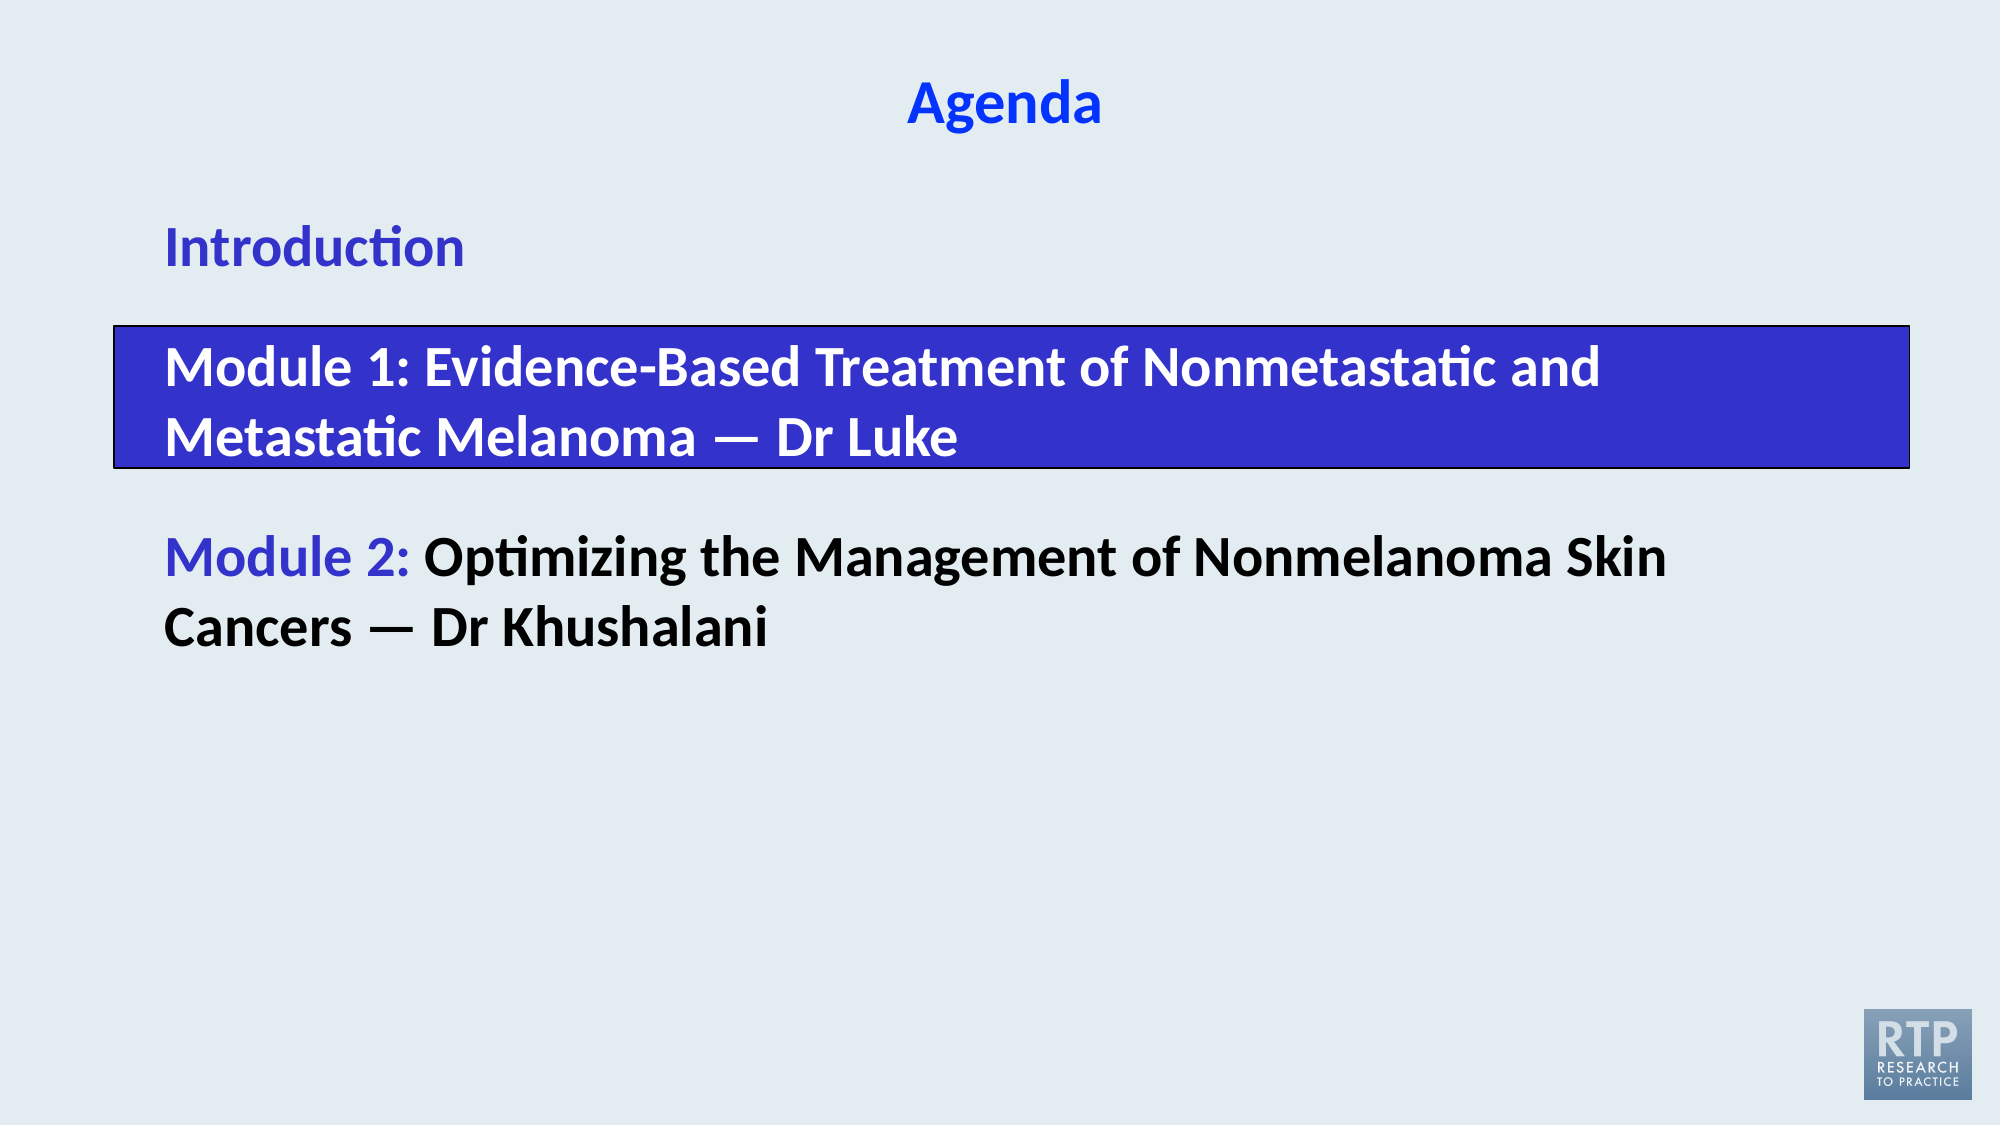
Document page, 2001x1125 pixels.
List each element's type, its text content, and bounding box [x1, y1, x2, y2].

text_box [113, 326, 148, 468]
title Agenda [314, 0, 1698, 207]
list Introduction Module 1: Evidence-Based Treatment of Nonmetastatic and Metastatic Melanoma — Dr Luke Module 2: Optimizing the Management of Nonmelanoma Skin Cancers — Dr Khushalani [148, 207, 1757, 1079]
text_box [1757, 326, 1910, 468]
